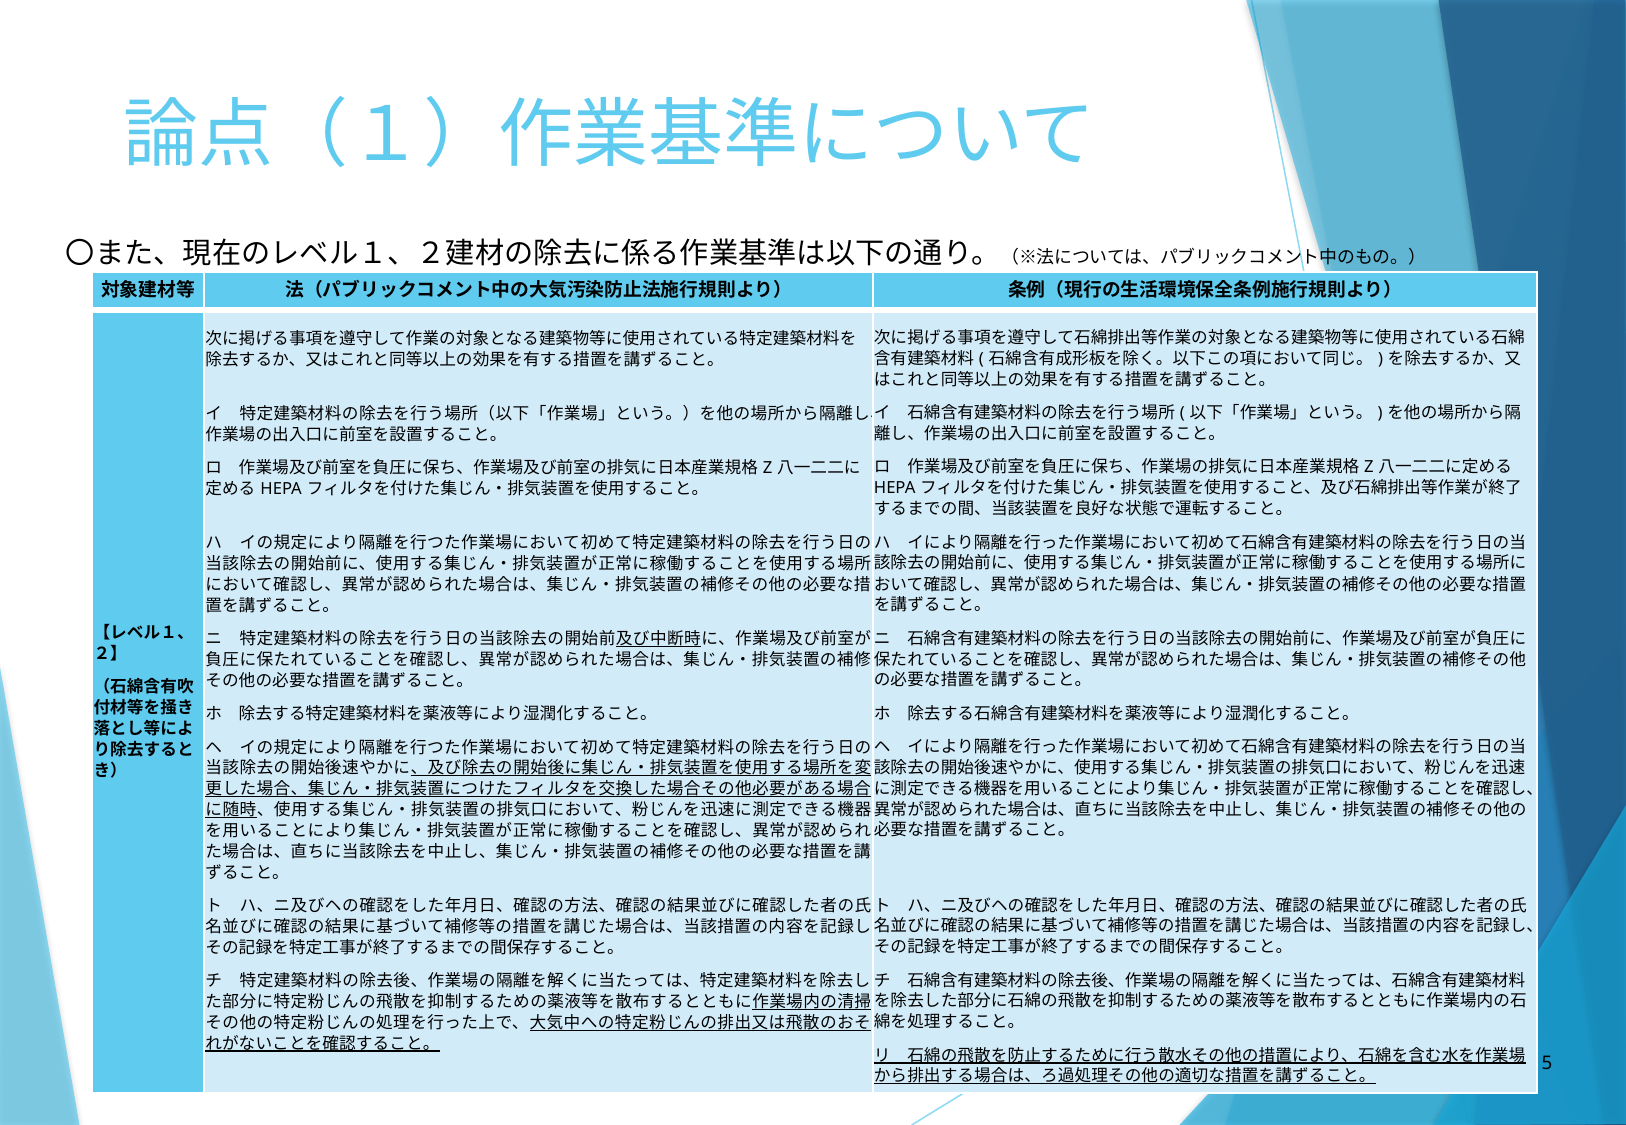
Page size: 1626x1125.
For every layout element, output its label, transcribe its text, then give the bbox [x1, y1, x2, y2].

table_cell 次に掲げる事項を遵守して作業の対象となる建築物等に使用されている特定建築材料を除去するか、又はこれと同等以上の効果を有する措置を講ずること。 イ 特定建築材料の除去を行う場所（以下「作業場」という。）を他の場所から隔離し、作業場の出入口に前室を設置すること。 ロ 作業場及び前室を負圧に保ち、作業場及び前室の排気に日本産業規格Z八一二二に定めるHEPAフィルタを付けた集じん・排気装置を使用すること。 ハ イの規定により隔離を行つた作業場において初めて特定建築材料の除去を行う日の当該除去の開始前に、使用する集じん・排気装置が正常に稼働することを使用する場所において確認し、異常が認められた場合は、集じん・排気装置の補修その他の必要な措置を講ずること。 ニ 特定建築材料の除去を行う日の当該除去の開始前及び中断時に、作業場及び前室が負圧に保たれていることを確認し、異常が認められた場合は、集じん・排気装置の補修その他の必要な措置を講ずること。 ホ 除去する特定建築材料を薬液等により湿潤化すること。 ヘ イの規定により隔離を行つた作業場において初めて特定建築材料の除去を行う日の当該除去の開始後速やかに、及び除去の開始後に集じん・排気装置を使用する場所を変更した場合、集じん・排気装置につけたフィルタを交換した場合その他必要がある場合に随時、使用する集じん・排気装置の排気口において、粉じんを迅速に測定できる機器を用いることにより集じん・排気装置が正常に稼働することを確認し、異常が認められた場合は、直ちに当該除去を中止し、集じん・排気装置の補修その他の必要な措置を講ずること。 ト ハ、ニ及びヘの確認をした年月日、確認の方法、確認の結果並びに確認した者の氏名並びに確認の結果に基づいて補修等の措置を講じた場合は、当該措置の内容を記録し、その記録を特定工事が終了するまでの間保存すること。 チ 特定建築材料の除去後、作業場の隔離を解くに当たっては、特定建築材料を除去した部分に特定粉じんの飛散を抑制するための薬液等を散布するとともに作業場内の清掃その他の特定粉じんの処理を行った上で、大気中への特定粉じんの排出又は飛散のおそれがないことを確認すること。 [205, 313, 872, 1092]
list 〇また、現在のレベル１、２建材の除去に係る作業基準は以下の通り。（※法については、パブリックコメント中のもの。） [21, 226, 1592, 301]
slide_number 5 [1476, 1033, 1568, 1094]
table_cell 【レベル１、２】 （石綿含有吹付材等を掻き落とし等により除去するとき） [93, 313, 203, 1092]
table_header 対象建材等 [93, 273, 203, 307]
title 論点（１）作業基準について [108, 78, 1237, 226]
table_cell 次に掲げる事項を遵守して石綿排出等作業の対象となる建築物等に使用されている石綿含有建築材料(石綿含有成形板を除く。以下この項において同じ。)を除去するか、又はこれと同等以上の効果を有する措置を講ずること。 イ 石綿含有建築材料の除去を行う場所(以下「作業場」という。)を他の場所から隔離し、作業場の出入口に前室を設置すること。 ロ 作業場及び前室を負圧に保ち、作業場の排気に日本産業規格Z八一二二に定めるHEPAフィルタを付けた集じん・排気装置を使用すること、及び石綿排出等作業が終了するまでの間、当該装置を良好な状態で運転すること。 ハ イにより隔離を行った作業場において初めて石綿含有建築材料の除去を行う日の当該除去の開始前に、使用する集じん・排気装置が正常に稼働することを使用する場所において確認し、異常が認められた場合は、集じん・排気装置の補修その他の必要な措置を講ずること。 ニ 石綿含有建築材料の除去を行う日の当該除去の開始前に、作業場及び前室が負圧に保たれていることを確認し、異常が認められた場合は、集じん・排気装置の補修その他の必要な措置を講ずること。 ホ 除去する石綿含有建築材料を薬液等により湿潤化すること。 ヘ イにより隔離を行った作業場において初めて石綿含有建築材料の除去を行う日の当該除去の開始後速やかに、使用する集じん・排気装置の排気口において、粉じんを迅速に測定できる機器を用いることにより集じん・排気装置が正常に稼働することを確認し、異常が認められた場合は、直ちに当該除去を中止し、集じん・排気装置の補修その他の必要な措置を講ずること。 ト ハ、ニ及びヘの確認をした年月日、確認の方法、確認の結果並びに確認した者の氏名並びに確認の結果に基づいて補修等の措置を講じた場合は、当該措置の内容を記録し、その記録を特定工事が終了するまでの間保存すること。 チ 石綿含有建築材料の除去後、作業場の隔離を解くに当たっては、石綿含有建築材料を除去した部分に石綿の飛散を抑制するための薬液等を散布するとともに作業場内の石綿を処理すること。 リ 石綿の飛散を防止するために行う散水その他の措置により、石綿を含む水を作業場から排出する場合は、ろ過処理その他の適切な措置を講ずること。 [874, 313, 1536, 1092]
table_header 条例（現行の生活環境保全条例施行規則より） [874, 273, 1536, 307]
table_header 法（パブリックコメント中の大気汚染防止法施行規則より） [205, 273, 872, 307]
